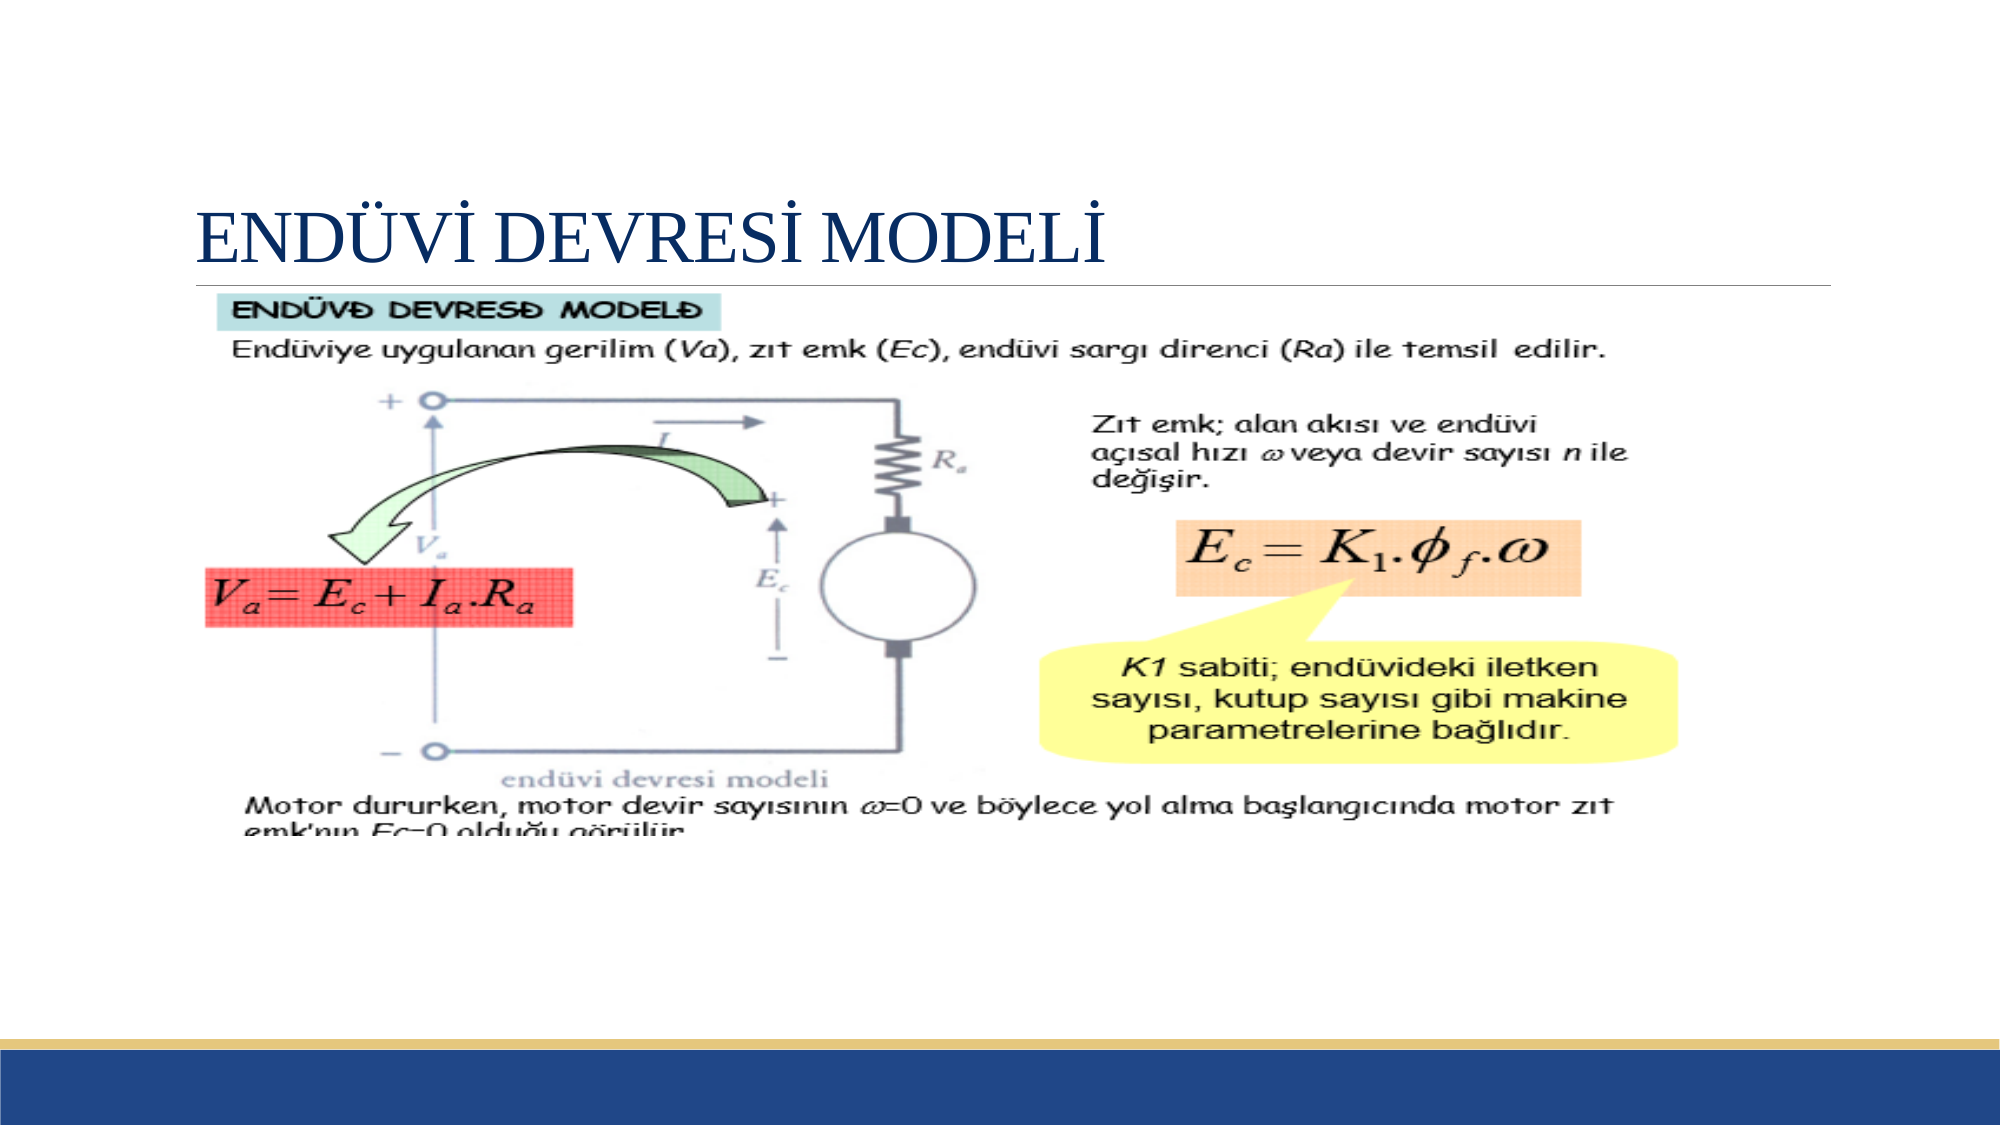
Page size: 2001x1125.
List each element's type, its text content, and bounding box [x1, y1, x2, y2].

title ENDÜVİ DEVRESİ MODELİ [180, 47, 1830, 285]
picture [179, 288, 1708, 837]
